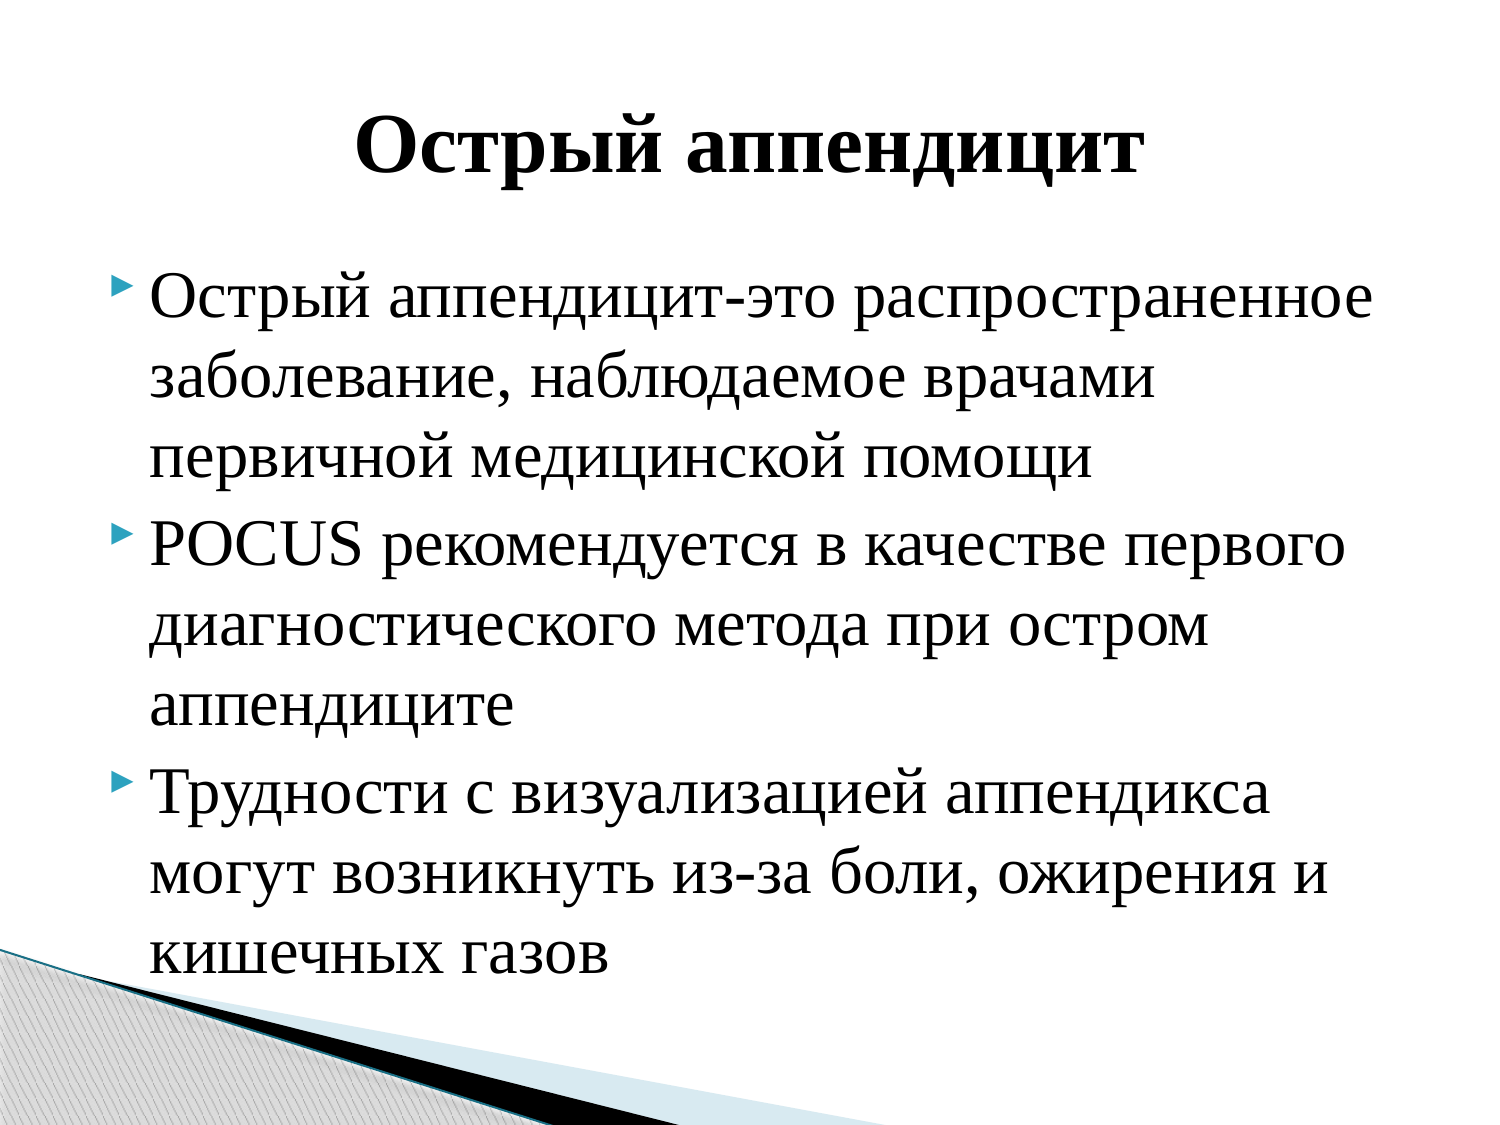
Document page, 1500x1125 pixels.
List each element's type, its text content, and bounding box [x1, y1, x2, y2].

title Острый аппендицит [75, 45, 1425, 233]
list Острый аппендицит-это распространенное заболевание, наблюдаемое врачами первичной медицинской помощи POCUS рекомендуется в качестве первого диагностического метода при остром аппендиците Трудности с визуализацией аппендикса могут возникнуть из-за боли, ожирения и кишечных газов [75, 243, 1425, 986]
